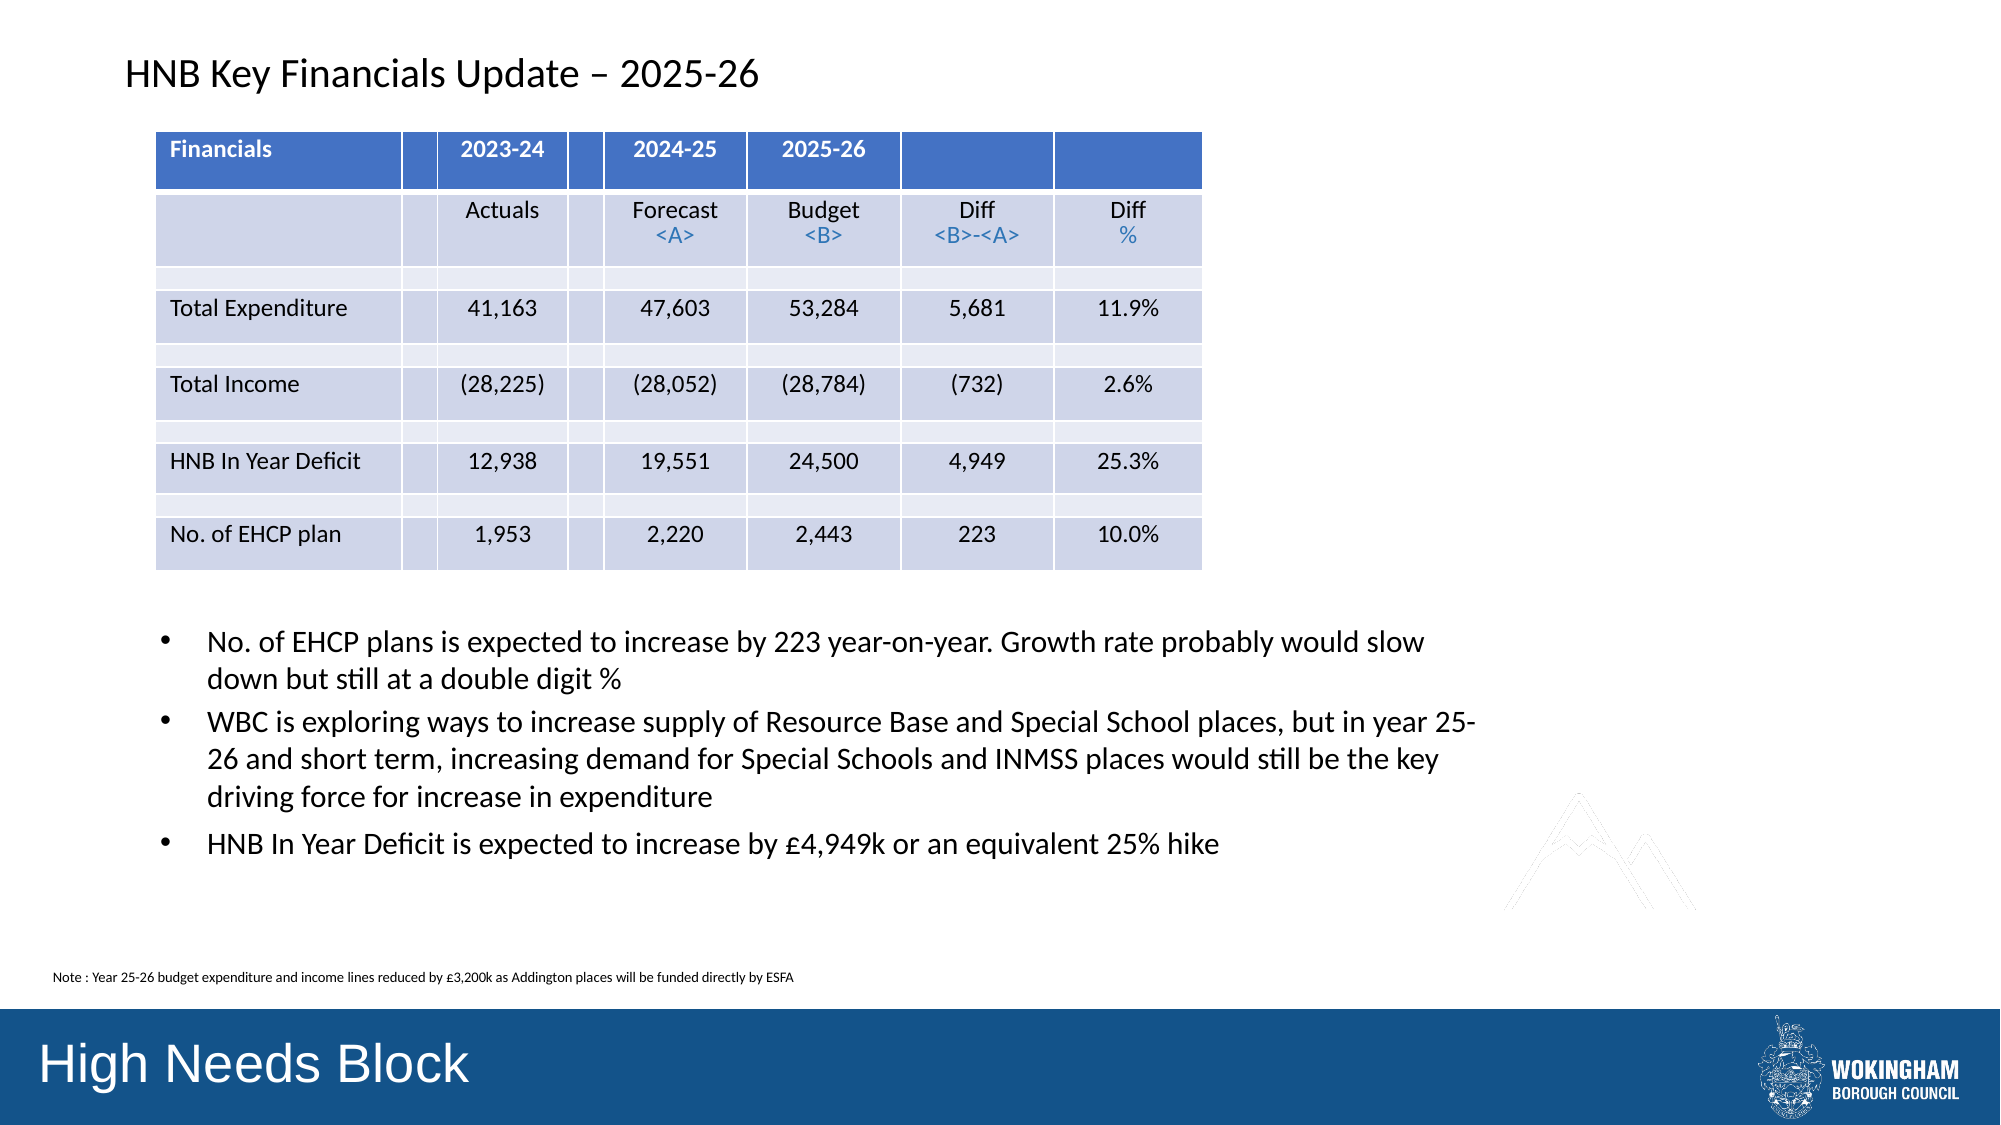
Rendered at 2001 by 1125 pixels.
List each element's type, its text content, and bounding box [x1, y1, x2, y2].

table_cell Diff <B>-<A> [902, 195, 1053, 266]
table_cell [403, 444, 437, 493]
table_cell Total Income [156, 368, 401, 420]
table_cell 53,284 [748, 291, 900, 343]
table_header [1055, 132, 1202, 189]
table_cell 223 [902, 518, 1053, 570]
picture [1500, 753, 1699, 952]
table_cell Actuals [438, 195, 567, 266]
table_cell [569, 291, 603, 343]
table_cell [403, 291, 437, 343]
table_cell [569, 195, 603, 266]
table_cell [569, 495, 603, 516]
table_cell (28,784) [748, 368, 900, 420]
table_header [403, 132, 437, 189]
table_cell 24,500 [748, 444, 900, 493]
text_box HNB Key Financials Update – 2025-26 [110, 38, 1114, 104]
table_cell [569, 422, 603, 442]
table_cell [748, 422, 900, 442]
table_cell HNB In Year Deficit [156, 444, 401, 493]
table_header [569, 132, 603, 189]
table_cell [569, 368, 603, 420]
table_cell 10.0% [1055, 518, 1202, 570]
table_cell [902, 345, 1053, 366]
table_cell No. of EHCP plan [156, 518, 401, 570]
table_cell [1055, 268, 1202, 289]
table_cell 4,949 [902, 444, 1053, 493]
table_header 2024-25 [605, 132, 746, 189]
table_cell 47,603 [605, 291, 746, 343]
table_cell (28,052) [605, 368, 746, 420]
table_cell [403, 368, 437, 420]
table_cell [156, 268, 401, 289]
table_cell (732) [902, 368, 1053, 420]
table_cell [569, 268, 603, 289]
table_cell [748, 345, 900, 366]
table_cell 12,938 [438, 444, 567, 493]
table_cell [403, 195, 437, 266]
table_cell [569, 345, 603, 366]
table_cell 5,681 [902, 291, 1053, 343]
text_box Note : Year 25-26 budget expenditure and income lines reduced by £3,200k as Addington places will be funded directly by ESFA [38, 960, 1393, 993]
table_header [902, 132, 1053, 189]
table_cell 25.3% [1055, 444, 1202, 493]
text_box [0, 1009, 2000, 1125]
table_cell [569, 444, 603, 493]
table_cell [403, 495, 437, 516]
picture [1758, 1015, 1959, 1119]
table_cell [605, 268, 746, 289]
table_cell Forecast <A> [605, 195, 746, 266]
table_cell (28,225) [438, 368, 567, 420]
table_cell 2.6% [1055, 368, 1202, 420]
table_cell [403, 345, 437, 366]
table_cell [403, 518, 437, 570]
table_cell [902, 495, 1053, 516]
table_cell [156, 195, 401, 266]
table_cell [902, 268, 1053, 289]
table_cell [605, 422, 746, 442]
table_cell [438, 345, 567, 366]
table_cell [569, 518, 603, 570]
table_cell Total Expenditure [156, 291, 401, 343]
table_cell [156, 345, 401, 366]
table_cell [748, 268, 900, 289]
table_cell Diff % [1055, 195, 1202, 266]
table_cell [156, 422, 401, 442]
table_cell [403, 268, 437, 289]
table_cell [438, 495, 567, 516]
table_cell 41,163 [438, 291, 567, 343]
table_cell [438, 268, 567, 289]
table_cell [1055, 422, 1202, 442]
table_cell 19,551 [605, 444, 746, 493]
table_header 2025-26 [748, 132, 900, 189]
table_cell 11.9% [1055, 291, 1202, 343]
text_box No. of EHCP plans is expected to increase by 223 year-on-year. Growth rate probably would slow down but still at a double digit % WBC is exploring ways to increase supply of Resource Base and Special School places, but in year 25-26 and short term, increasing demand for Special Schools and INMSS places would still be the key driving force for increase in expenditure HNB In Year Deficit is expected to increase by £4,949k or an equivalent 25% hike [145, 613, 1501, 868]
table_header Financials [156, 132, 401, 189]
table_cell 1,953 [438, 518, 567, 570]
table_cell [748, 495, 900, 516]
table_cell Budget <B> [748, 195, 900, 266]
table_cell [438, 422, 567, 442]
table_cell [1055, 345, 1202, 366]
table_cell [156, 495, 401, 516]
table_cell [1055, 495, 1202, 516]
table_cell [605, 345, 746, 366]
table_cell [605, 495, 746, 516]
table_cell [403, 422, 437, 442]
table_cell 2,443 [748, 518, 900, 570]
table_header 2023-24 [438, 132, 567, 189]
table_cell 2,220 [605, 518, 746, 570]
table_cell [902, 422, 1053, 442]
